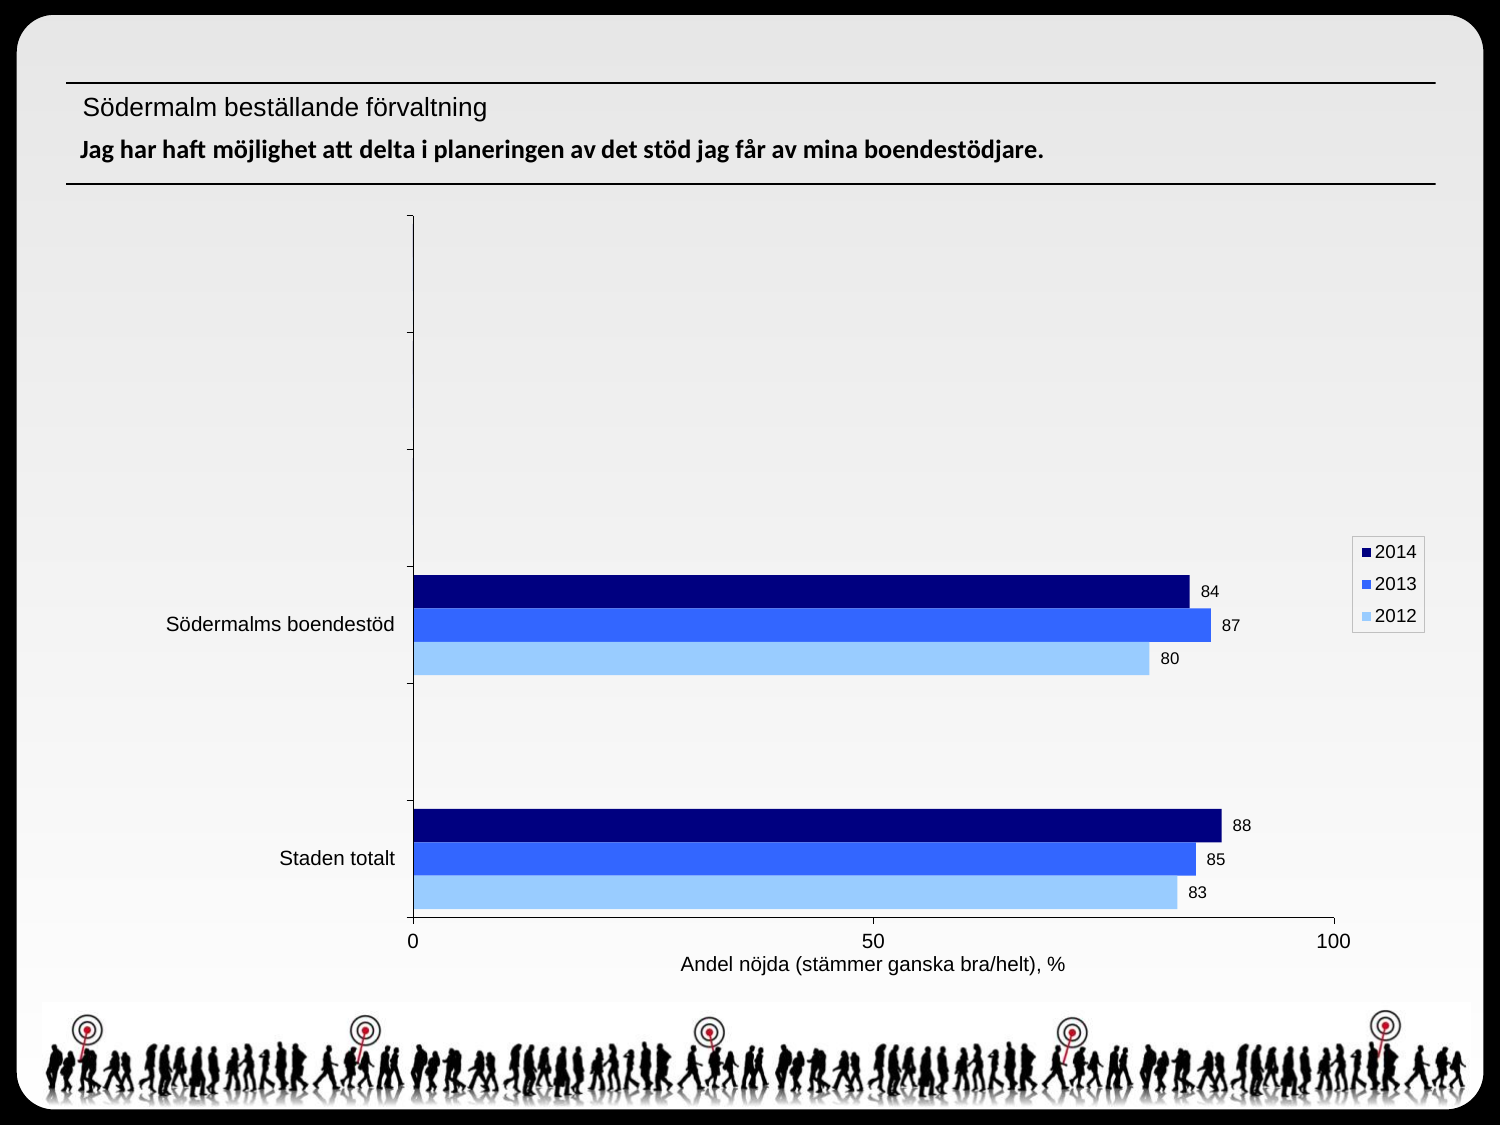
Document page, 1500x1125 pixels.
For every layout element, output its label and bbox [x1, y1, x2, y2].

picture [61, 80, 1436, 979]
picture [42, 1002, 1471, 1109]
